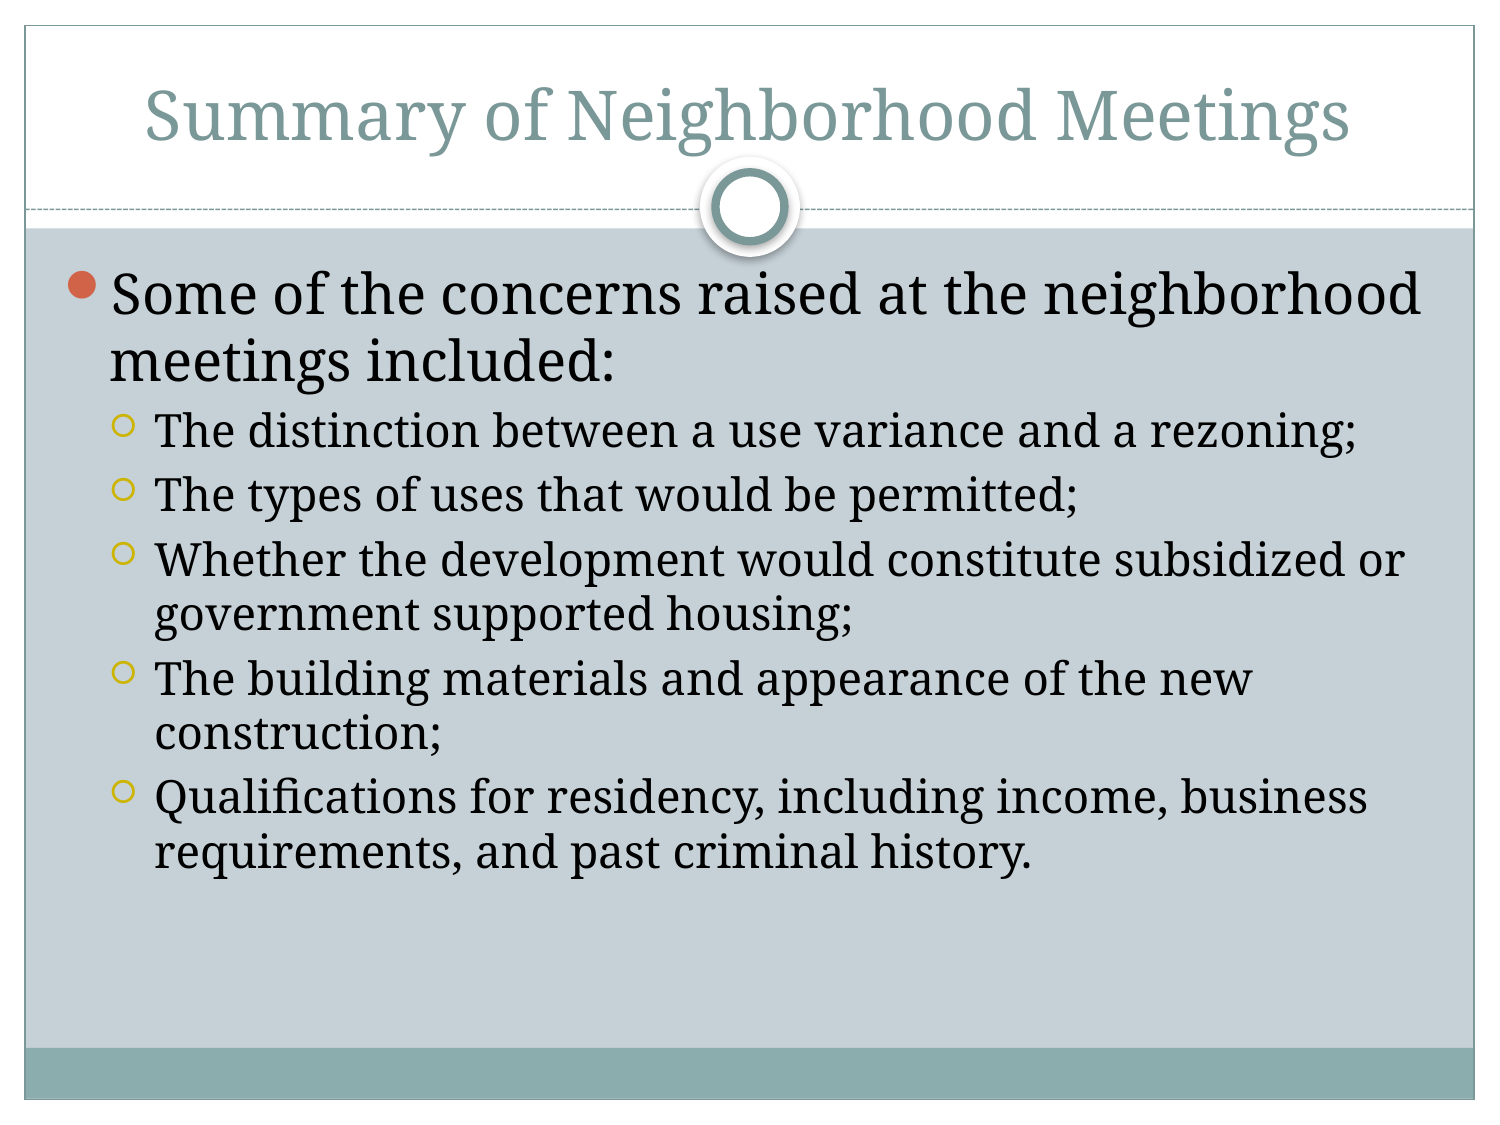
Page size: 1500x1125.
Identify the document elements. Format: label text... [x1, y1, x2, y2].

list Some of the concerns raised at the neighborhood meetings included: The distinction between a use variance and a rezoning; The types of uses that would be permitted; Whether the development would constitute subsidized or government supported housing; The building materials and appearance of the new construction; Qualifications for residency, including income, business requirements, and past criminal history. [49, 250, 1445, 1001]
title Summary of Neighborhood Meetings [49, 37, 1450, 162]
